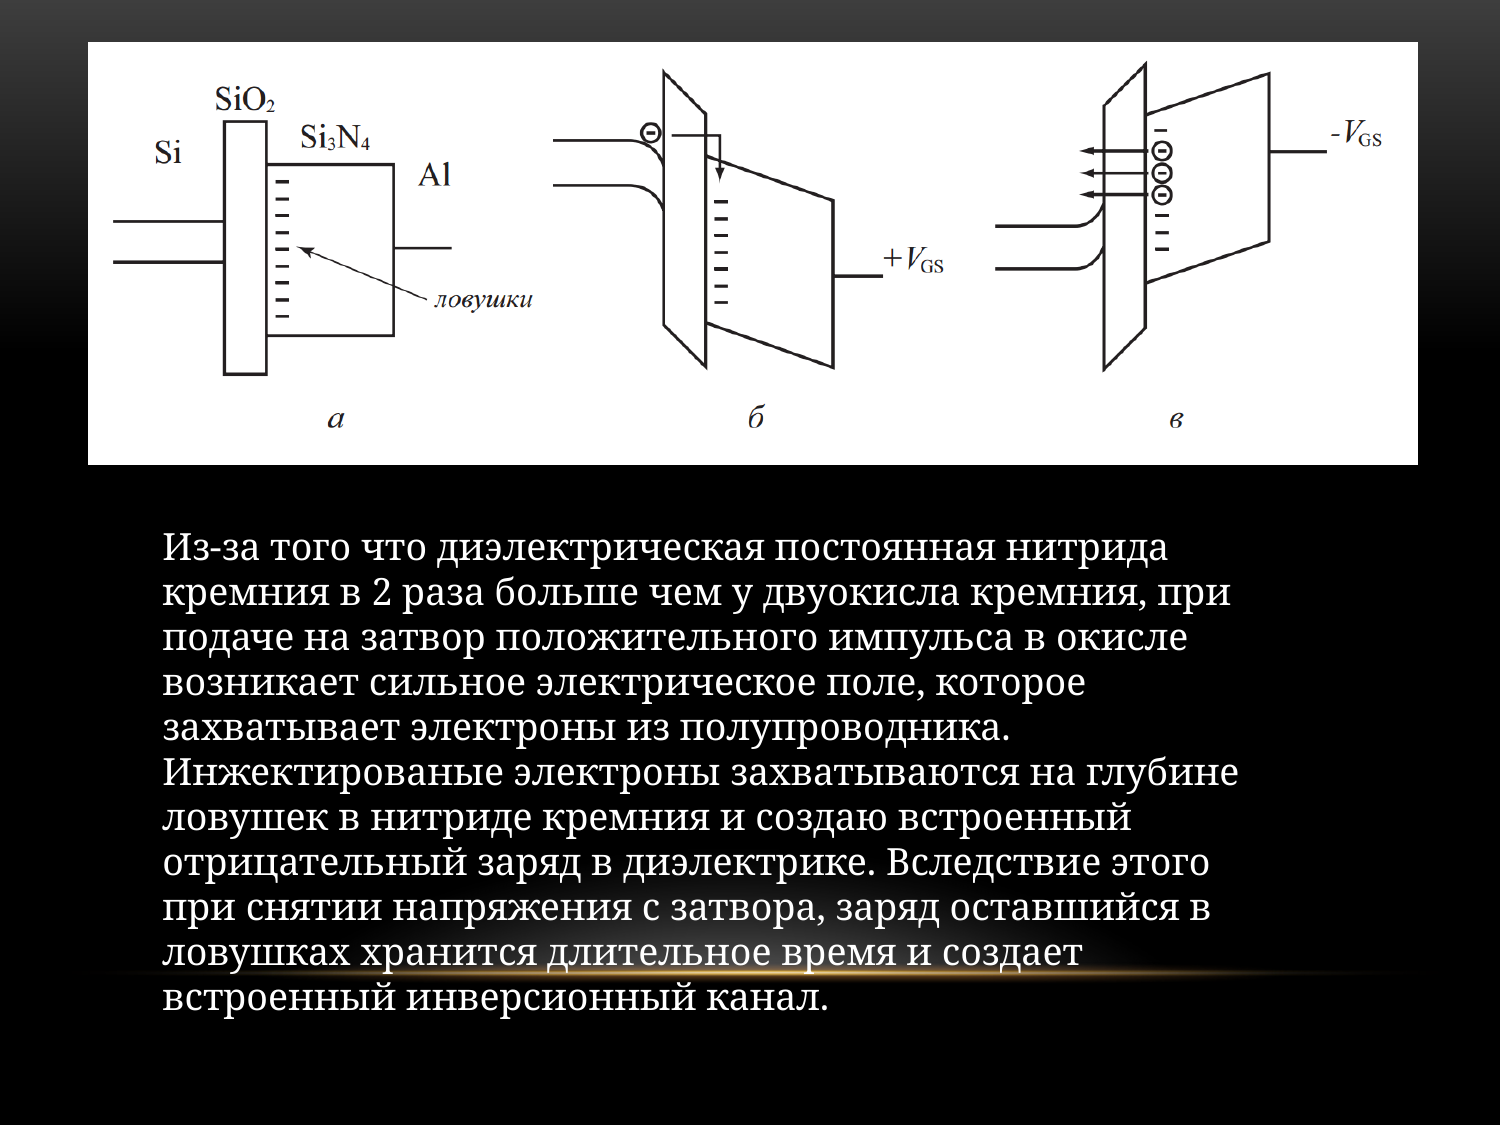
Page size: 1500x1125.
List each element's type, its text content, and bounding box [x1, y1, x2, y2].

picture [0, 0, 1500, 1125]
text_box Из-за того что диэлектрическая постоянная нитрида кремния в 2 раза больше чем у двуокисла кремния, при подаче на затвор положительного импульса в окисле возникает сильное электрическое поле, которое захватывает электроны из полупроводника. Инжектированые электроны захватываются на глубине ловушек в нитриде кремния и создаю встроенный отрицательный заряд в диэлектрике. Вследствие этого при снятии напряжения с затвора, заряд оставшийся в ловушках хранится длительное время и создает встроенный инверсионный канал. [147, 515, 1303, 1025]
